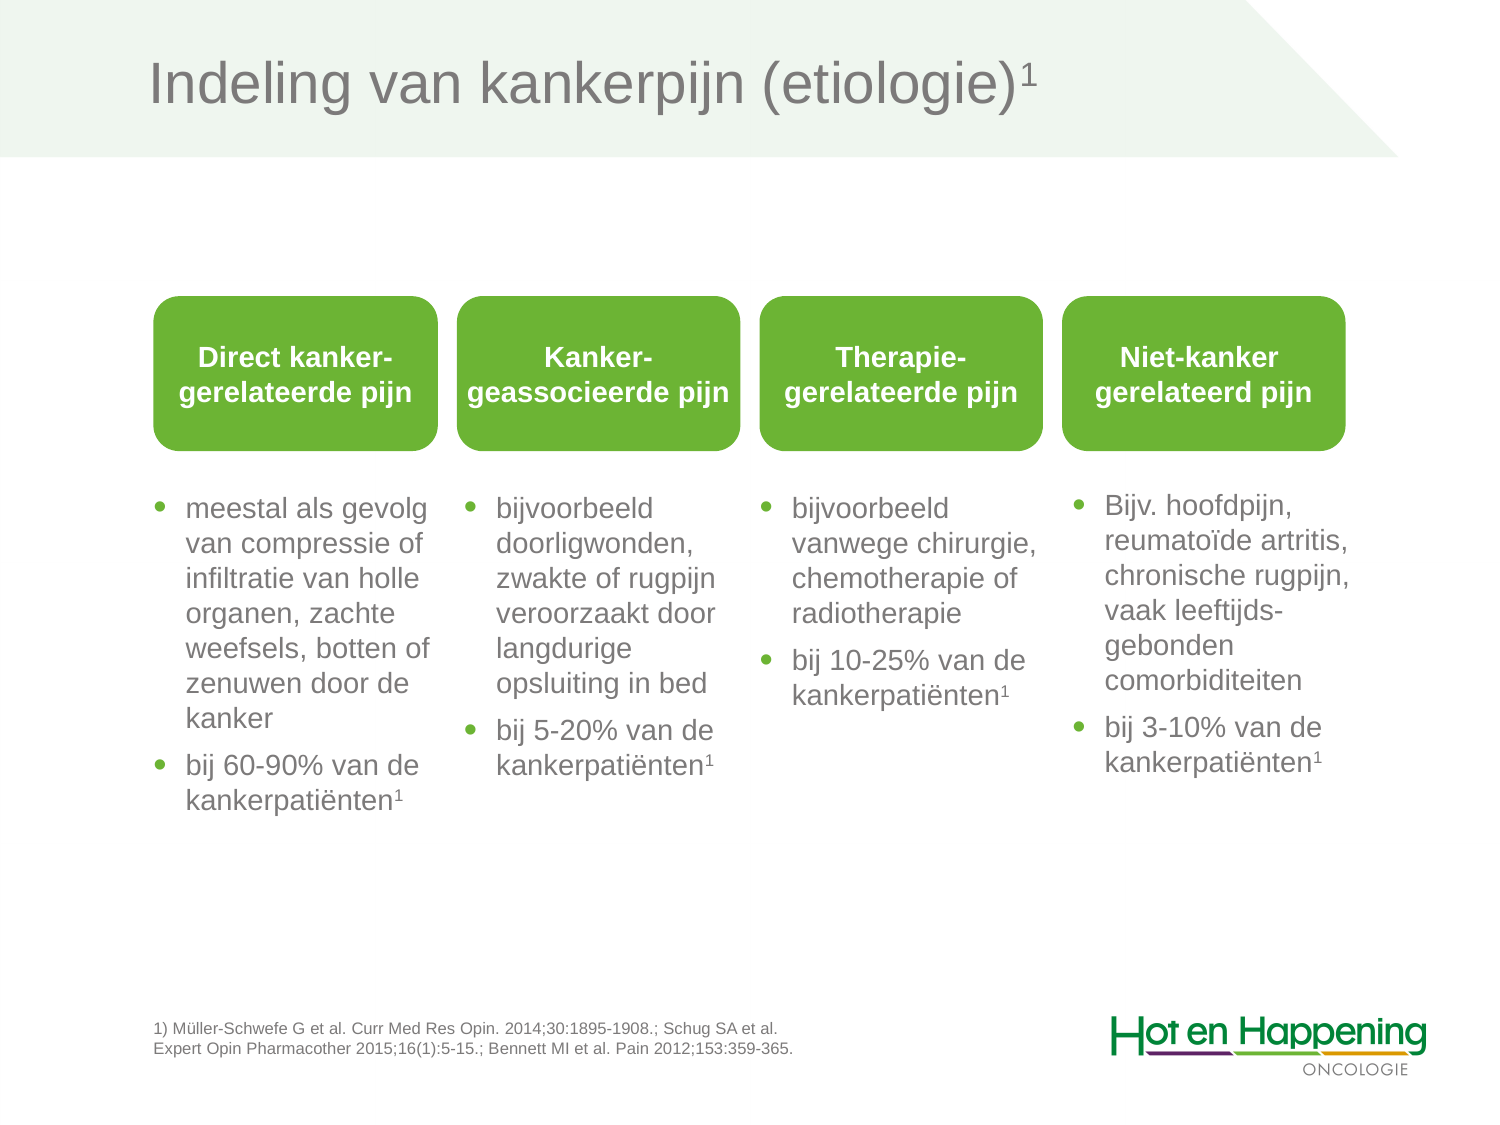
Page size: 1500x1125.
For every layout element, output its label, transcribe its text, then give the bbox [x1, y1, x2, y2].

text_box Niet-kanker gerelateerd pijn [1062, 296, 1346, 452]
text_box Kanker- geassocieerde pijn [456, 296, 741, 452]
text_box 1) Müller-Schwefe G et al. Curr Med Res Opin. 2014;30:1895-1908.; Schug SA et al. Expert Opin Pharmacother 2015;16(1):5-15.; Bennett MI et al. Pain 2012;153:359-365. [153, 1010, 1243, 1058]
text_box Direct kanker- gerelateerde pijn [153, 296, 438, 452]
text_box Therapie- gerelateerde pijn [759, 296, 1043, 452]
text_box bijvoorbeeld vanwege chirurgie, chemotherapie of radiotherapie bij 10-25% van de kankerpatiënten1 [759, 489, 1043, 712]
text_box bijvoorbeeld doorligwonden, zwakte of rugpijn veroorzaakt door langdurige opsluiting in bed bij 5-20% van de kankerpatiënten1 [463, 489, 734, 782]
text_box Bijv. hoofdpijn, reumatoïde artritis, chronische rugpijn, vaak leeftijds-gebonden comorbiditeiten bij 3-10% van de kankerpatiënten1 [1072, 486, 1356, 779]
text_box meestal als gevolg van compressie of infiltratie van holle organen, zachte weefsels, botten of zenuwen door de kanker bij 60-90% van de kankerpatiënten1 [153, 489, 437, 817]
subtitle Indeling van kankerpijn (etiologie)1 [133, 0, 1214, 161]
picture [0, 0, 1500, 1125]
